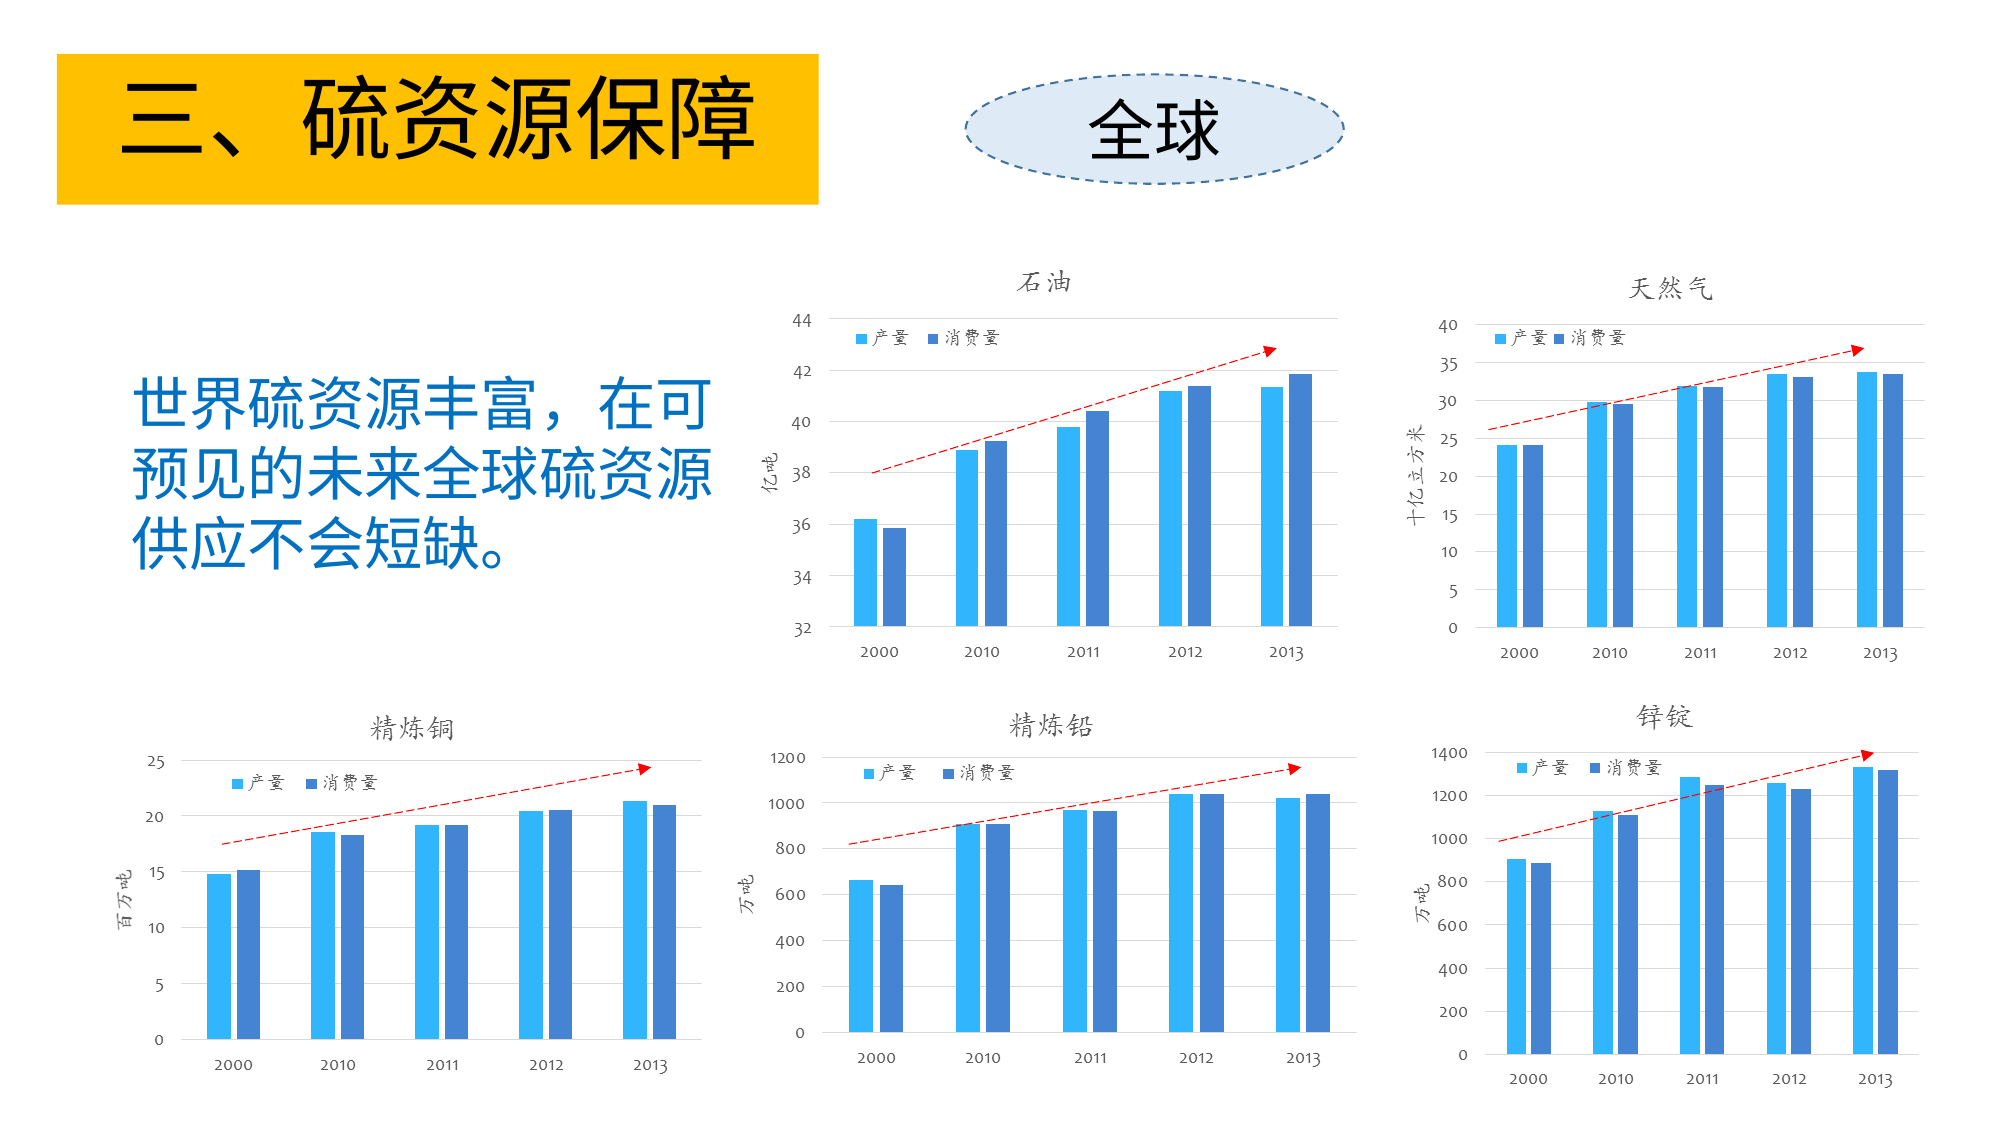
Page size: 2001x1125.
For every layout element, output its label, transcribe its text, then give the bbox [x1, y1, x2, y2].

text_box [1395, 671, 1944, 1098]
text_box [94, 682, 730, 1088]
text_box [871, 348, 1277, 474]
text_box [1488, 348, 1865, 430]
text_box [1385, 242, 1953, 675]
text_box 世界硫资源丰富，在可预见的未来全球硫资源供应不会短缺。 [116, 359, 717, 585]
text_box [1498, 752, 1875, 842]
text_box 三、硫资源保障 [56, 53, 819, 205]
text_box 全球 [964, 73, 1345, 185]
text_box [221, 767, 652, 845]
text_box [717, 235, 1371, 675]
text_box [848, 767, 1302, 845]
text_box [714, 680, 1385, 1085]
